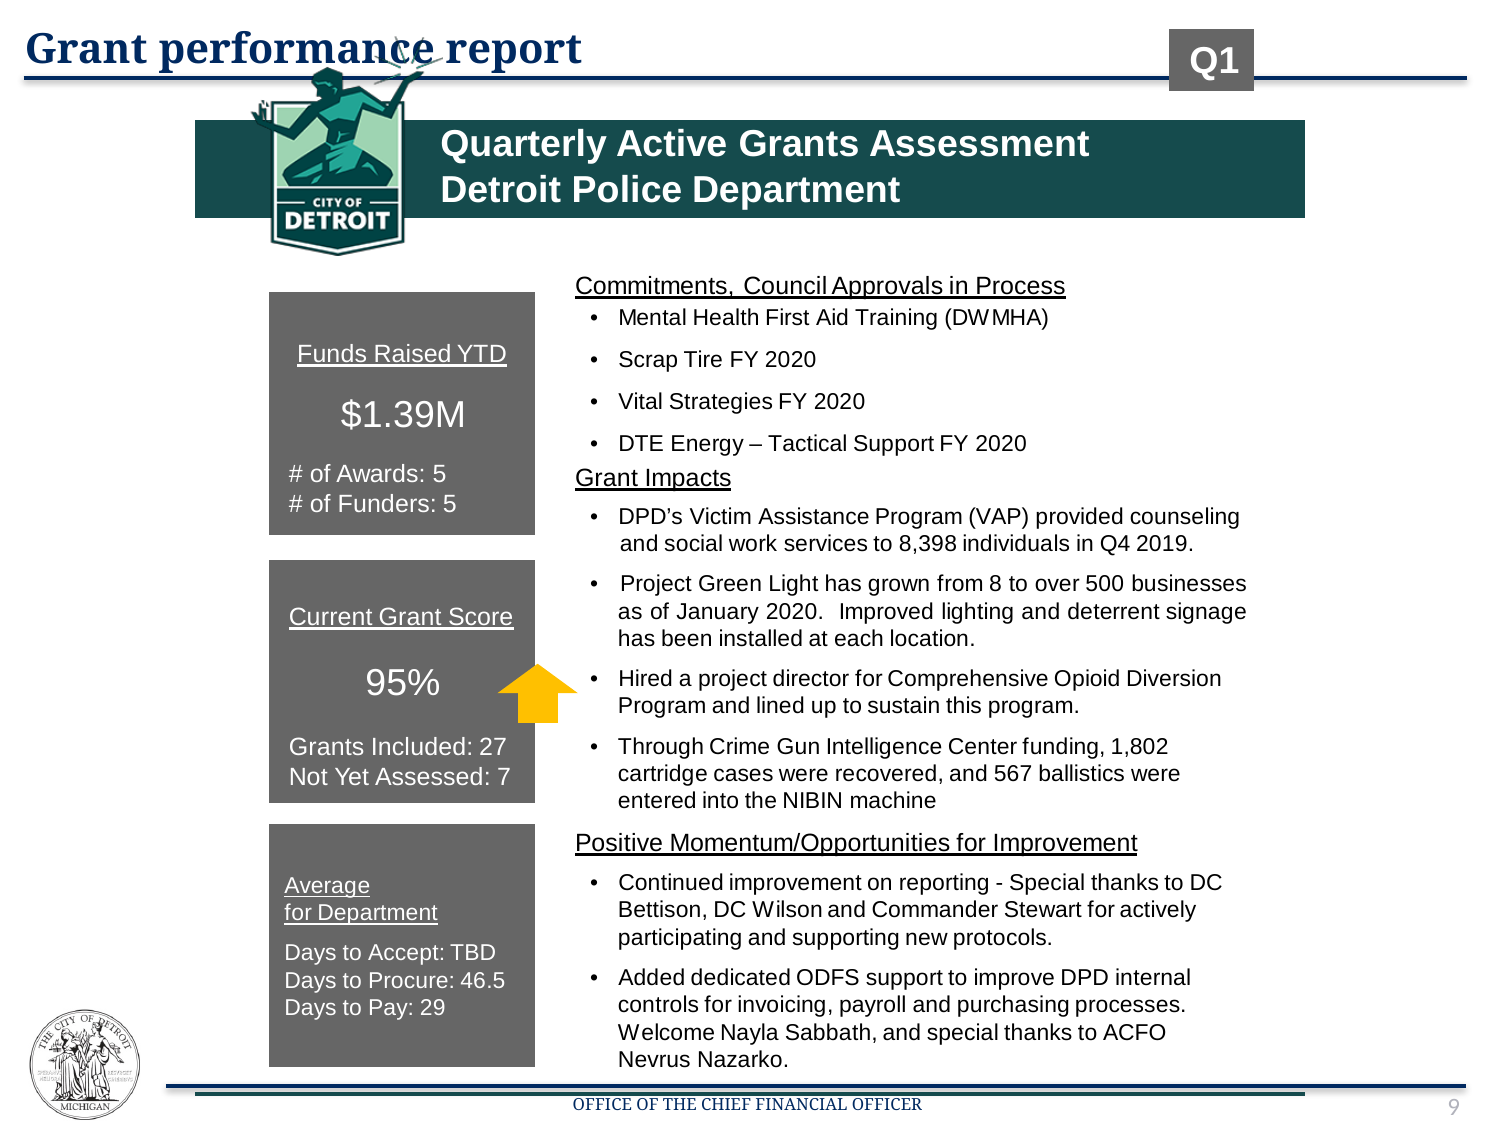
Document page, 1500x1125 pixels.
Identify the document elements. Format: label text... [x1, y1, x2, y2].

picture [193, 28, 1306, 1097]
slide_number 9 [1137, 1074, 1475, 1125]
picture [24, 1004, 145, 1125]
title Grant performance report [24, 21, 1468, 73]
